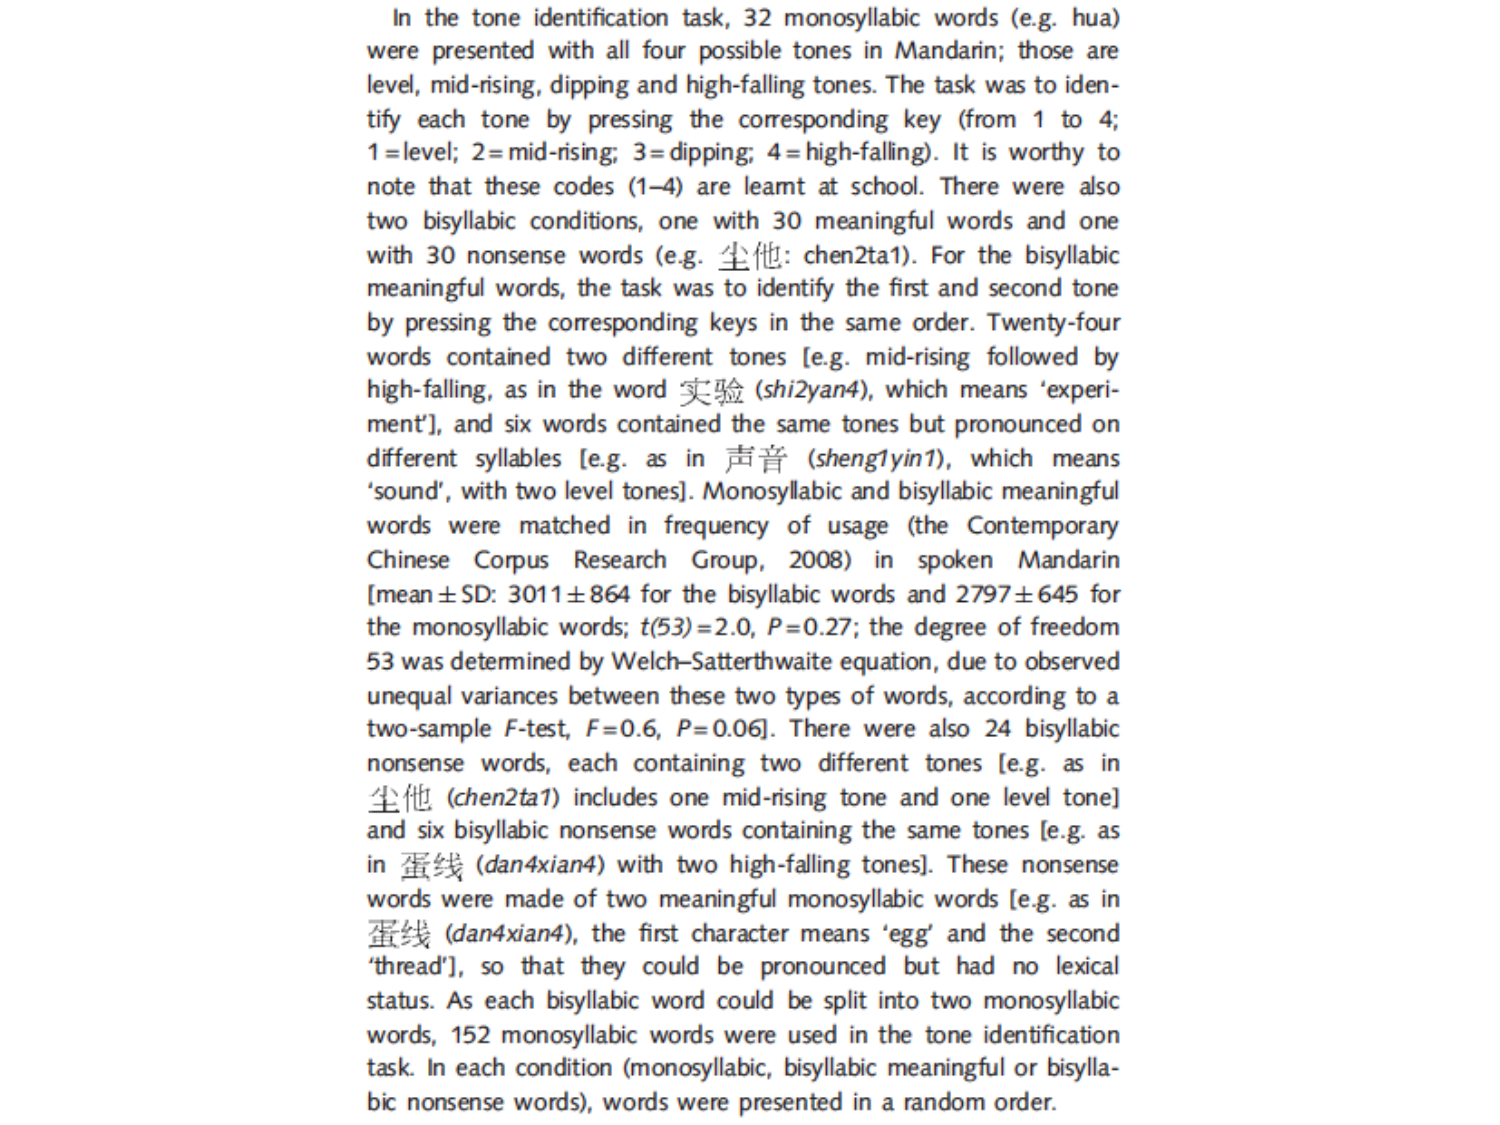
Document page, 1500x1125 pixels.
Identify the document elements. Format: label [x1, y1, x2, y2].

picture [360, 0, 1136, 1125]
